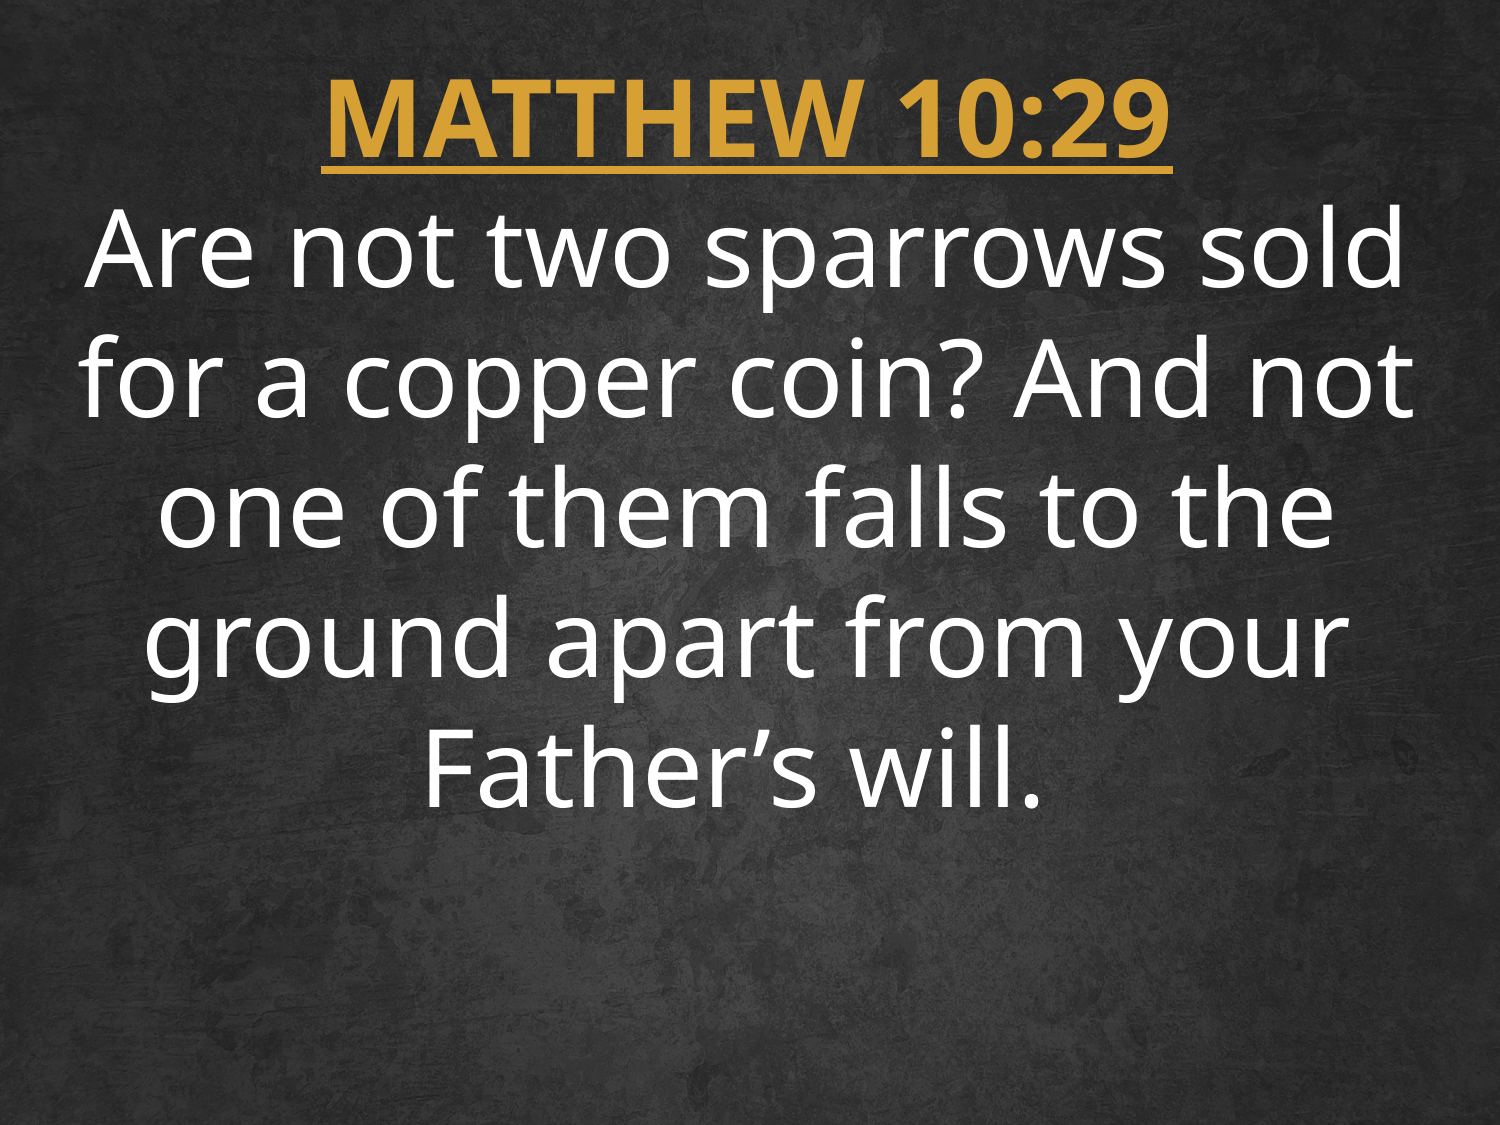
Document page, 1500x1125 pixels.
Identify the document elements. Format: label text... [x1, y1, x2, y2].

text_box MATTHEW 10:29 Are not two sparrows sold for a copper coin? And not one of them falls to the ground apart from your Father’s will. [21, 41, 1473, 837]
picture [0, 0, 1500, 1125]
